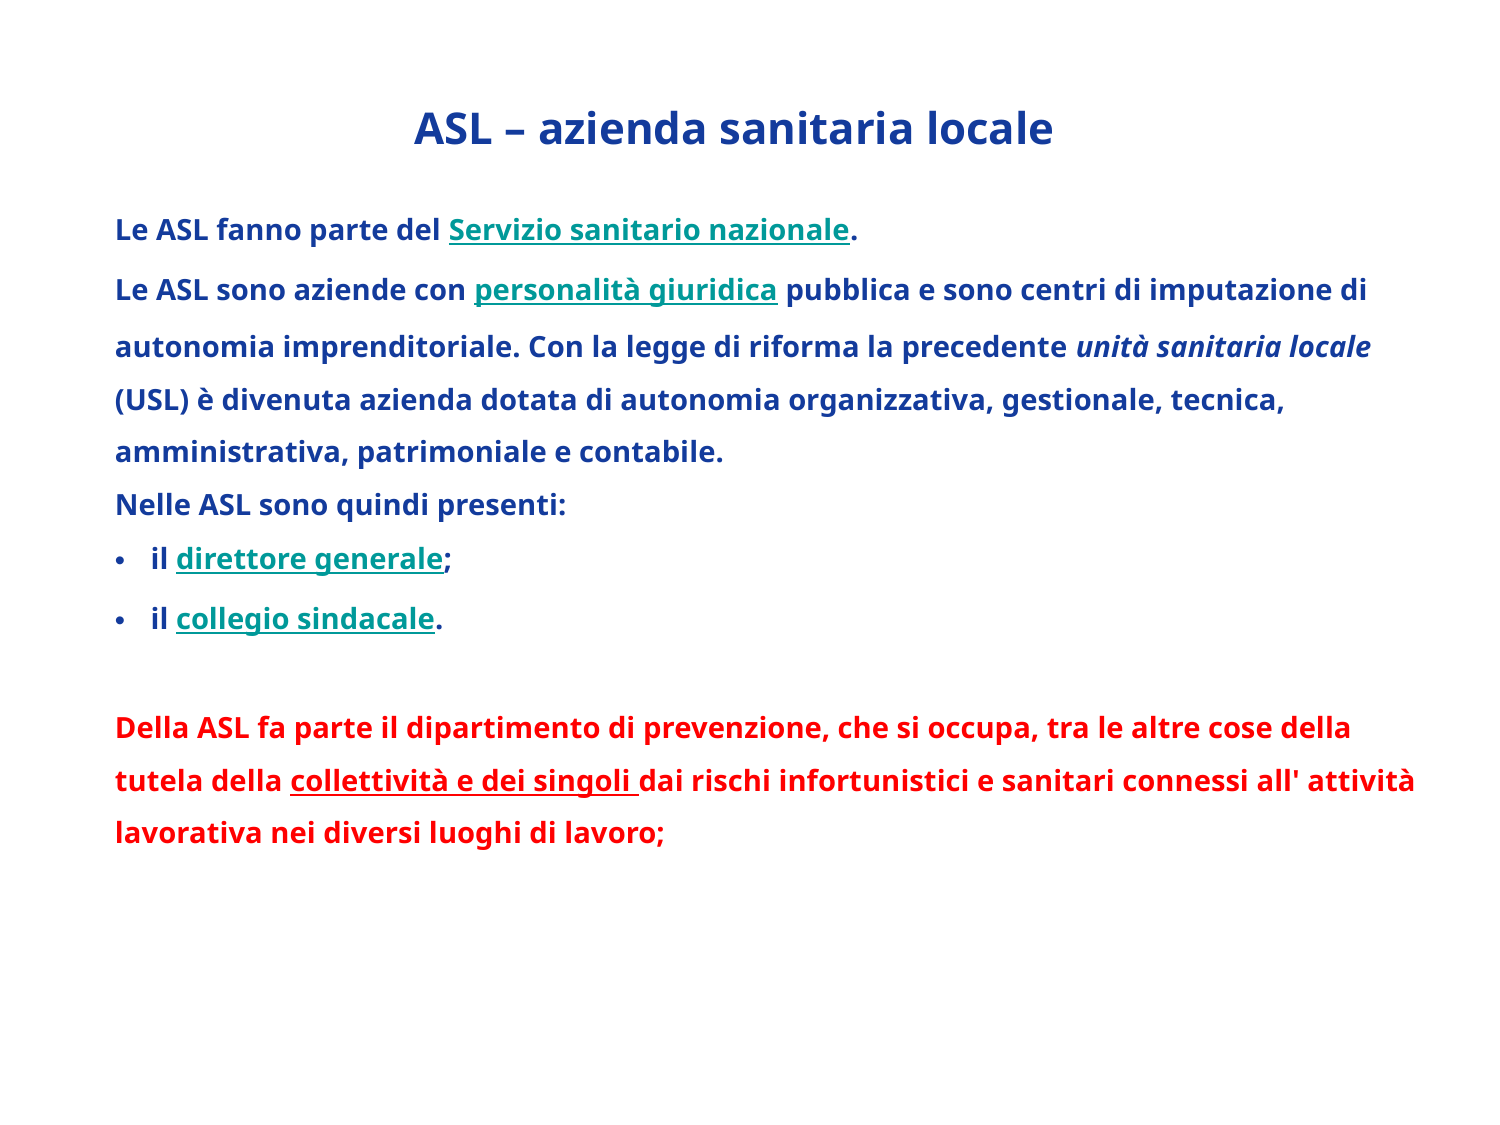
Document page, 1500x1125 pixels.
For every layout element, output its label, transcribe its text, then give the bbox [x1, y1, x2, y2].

text_box Le ASL fanno parte del Servizio sanitario nazionale. Le ASL sono aziende con personalità giuridica pubblica e sono centri di imputazione di autonomia imprenditoriale. Con la legge di riforma la precedente unità sanitaria locale (USL) è divenuta azienda dotata di autonomia organizzativa, gestionale, tecnica, amministrativa, patrimoniale e contabile. Nelle ASL sono quindi presenti: il direttore generale; il collegio sindacale. Della ASL fa parte il dipartimento di prevenzione, che si occupa, tra le altre cose della tutela della collettività e dei singoli dai rischi infortunistici e sanitari connessi all' attività lavorativa nei diversi luoghi di lavoro; [100, 184, 1447, 962]
text_box ASL – azienda sanitaria locale [100, 49, 1376, 161]
